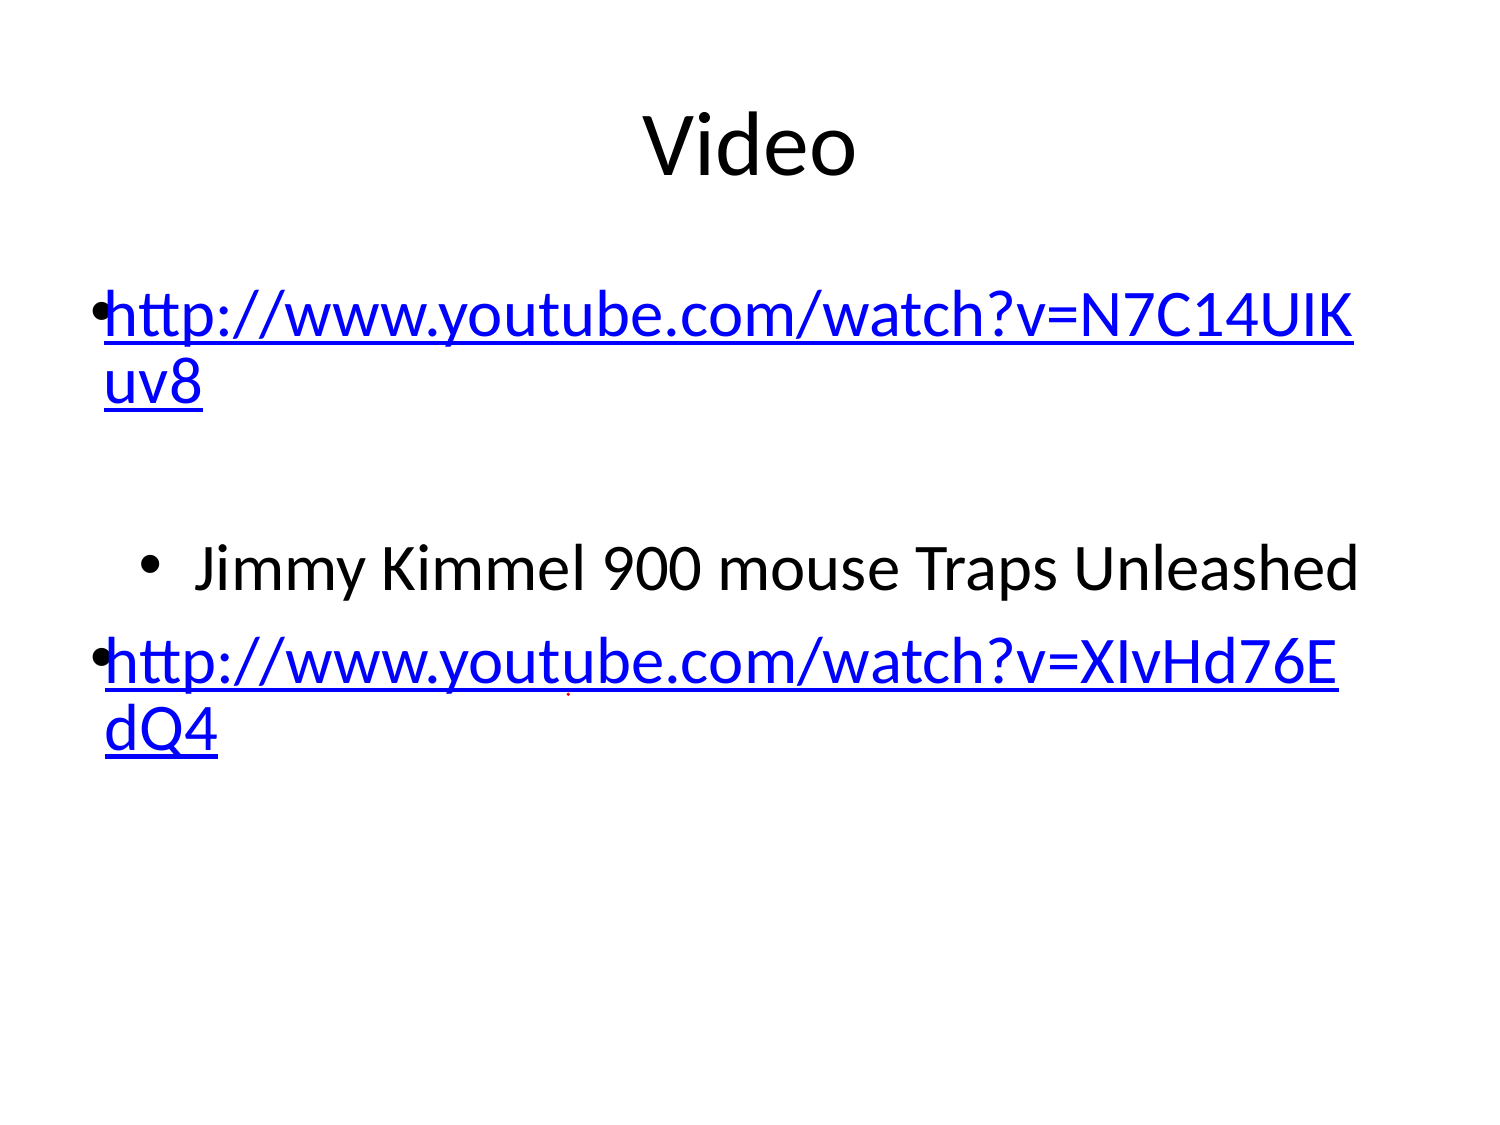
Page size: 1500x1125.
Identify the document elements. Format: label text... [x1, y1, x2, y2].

title Video [75, 45, 1425, 233]
list http://www.youtube.com/watch?v=N7C14UIKuv8 Jimmy Kimmel 900 mouse Traps Unleashed http://www.youtube.com/watch?v=XIvHd76EdQ4 [75, 262, 1425, 1005]
